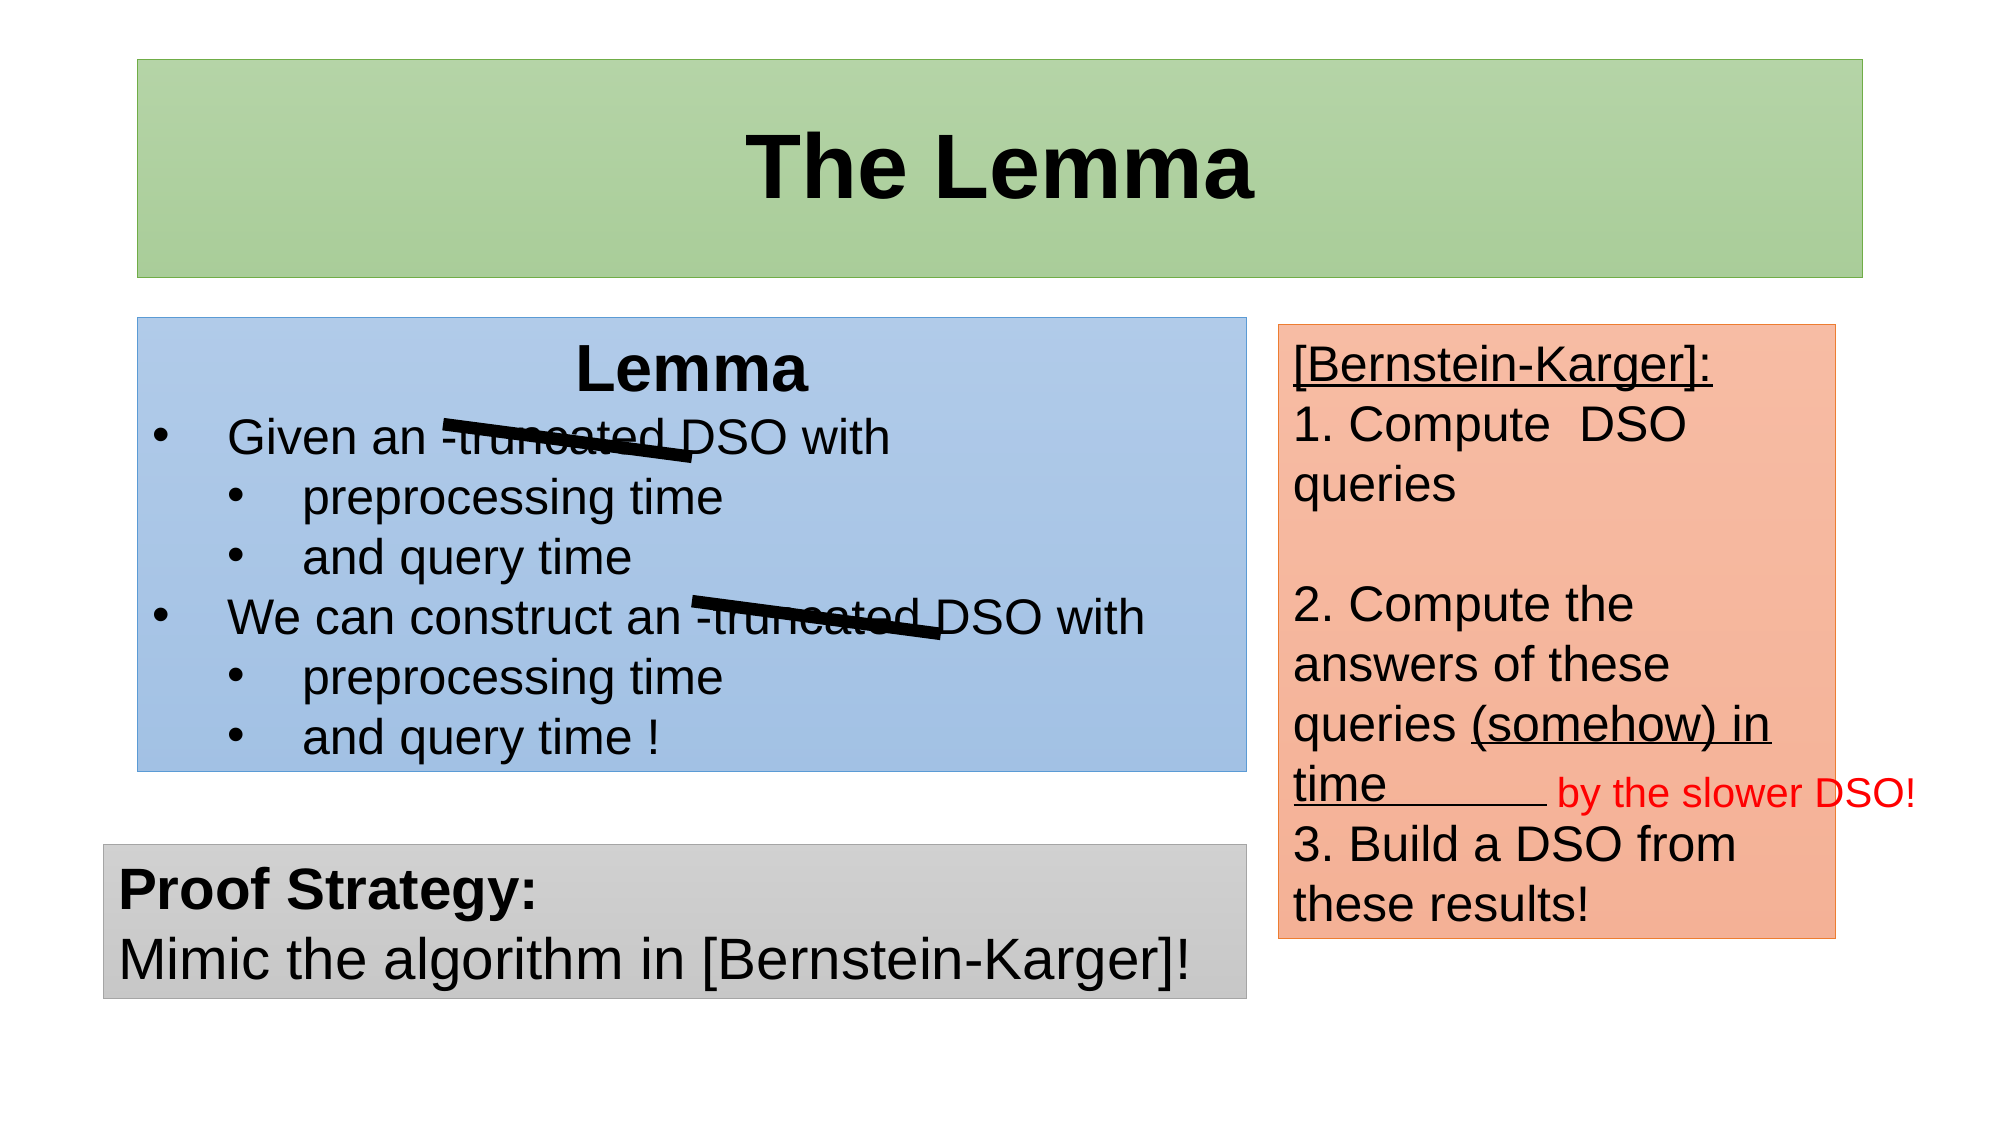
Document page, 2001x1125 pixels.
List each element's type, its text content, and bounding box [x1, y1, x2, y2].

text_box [691, 601, 941, 634]
title The Lemma [137, 59, 1863, 278]
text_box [442, 424, 692, 457]
text_box Proof Strategy: Mimic the algorithm in [Bernstein-Karger]! [103, 844, 1247, 999]
text_box by the slower DSO! [1542, 758, 2000, 824]
